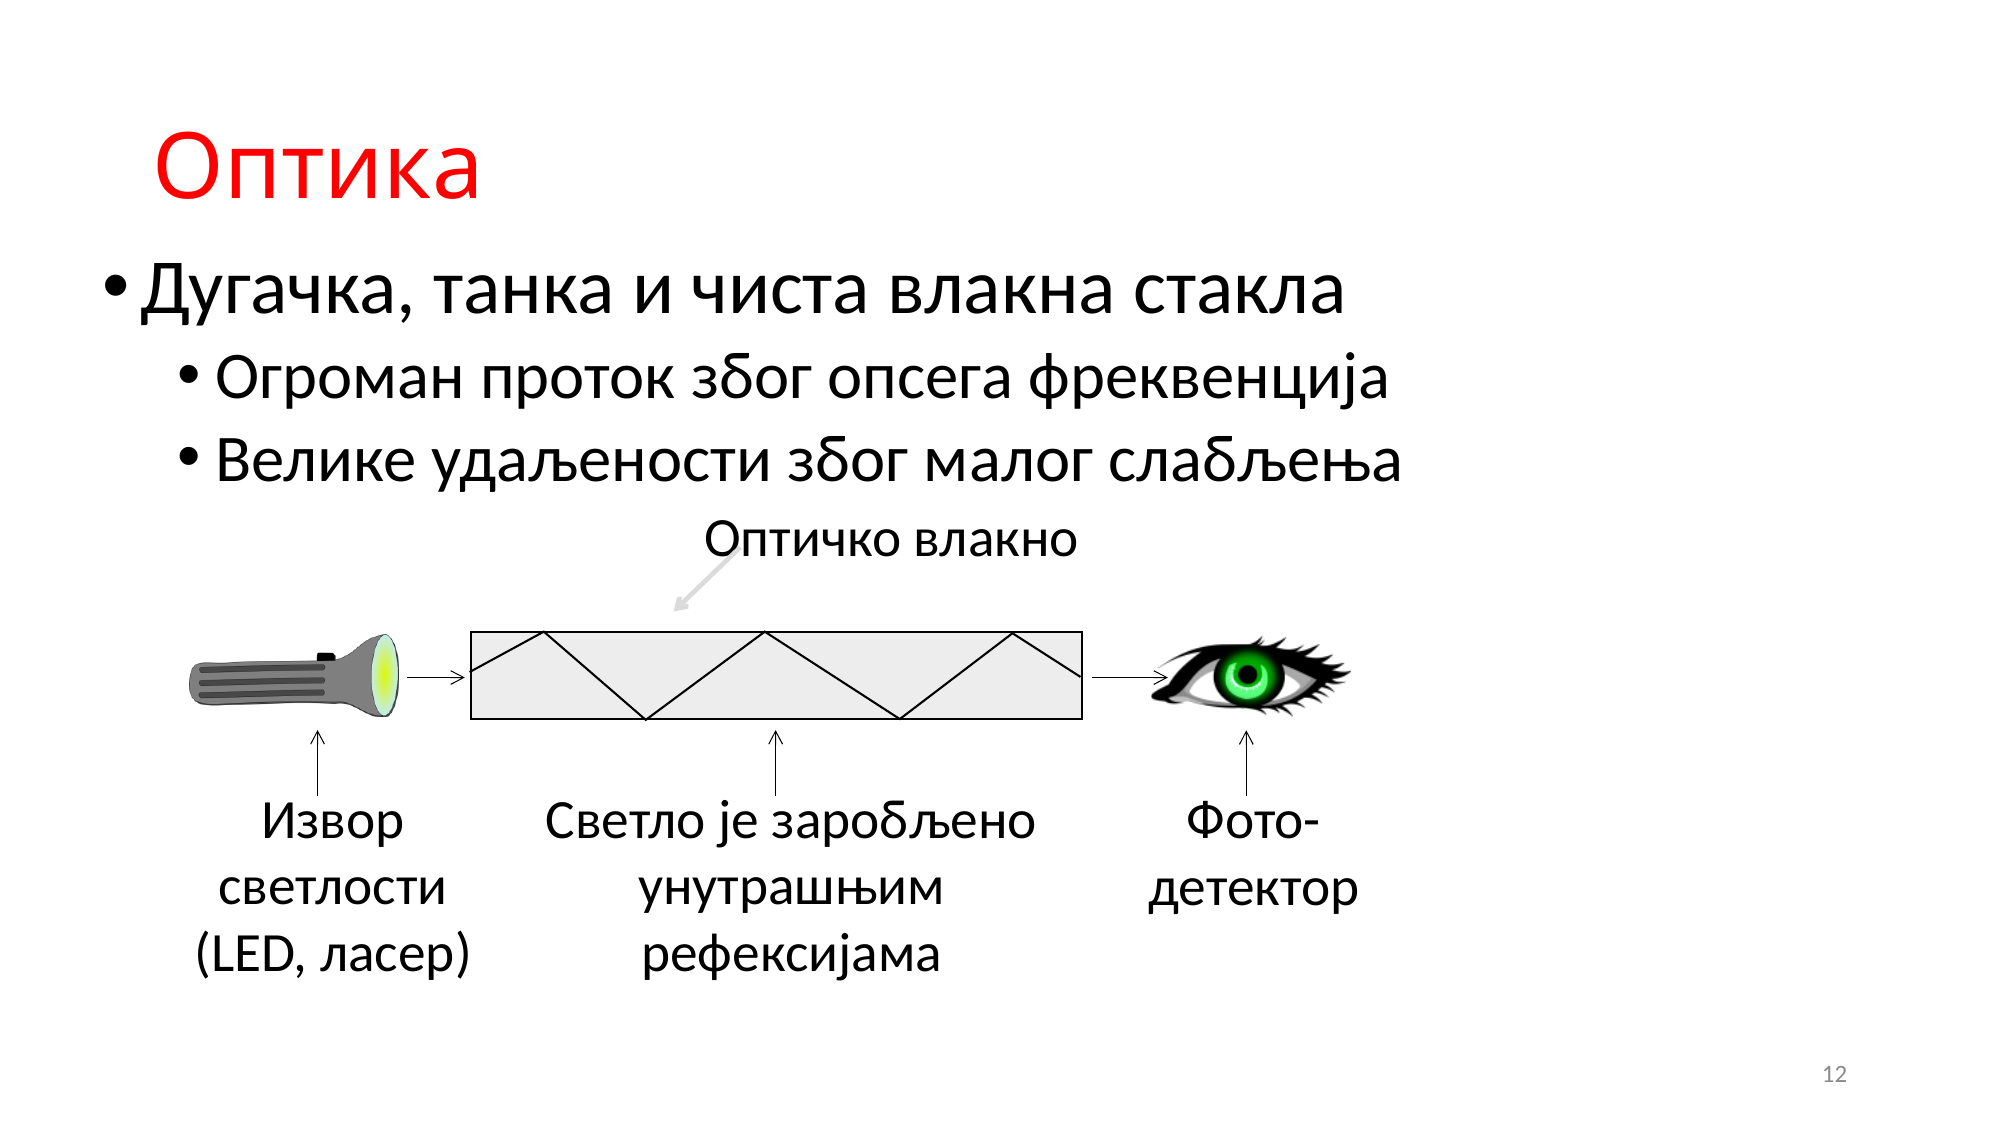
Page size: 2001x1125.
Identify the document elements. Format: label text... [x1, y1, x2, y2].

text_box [469, 631, 1082, 720]
slide_number 12 [1412, 1042, 1863, 1103]
list Дугачка, танка и чиста влакна стакла Огроман проток због опсега фреквенција Велике удаљености због малог слабљења [87, 239, 1472, 1023]
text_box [673, 547, 741, 612]
picture [1151, 632, 1352, 720]
title Оптика [137, 59, 1863, 278]
text_box Светло је заробљено унутрашњим рефексијама [506, 775, 1077, 990]
text_box Фото-детектор [1077, 775, 1441, 924]
text_box Извор светлости (LED, ласер) [174, 775, 492, 990]
text_box Оптичко влакно [606, 493, 1177, 575]
picture [189, 634, 399, 717]
